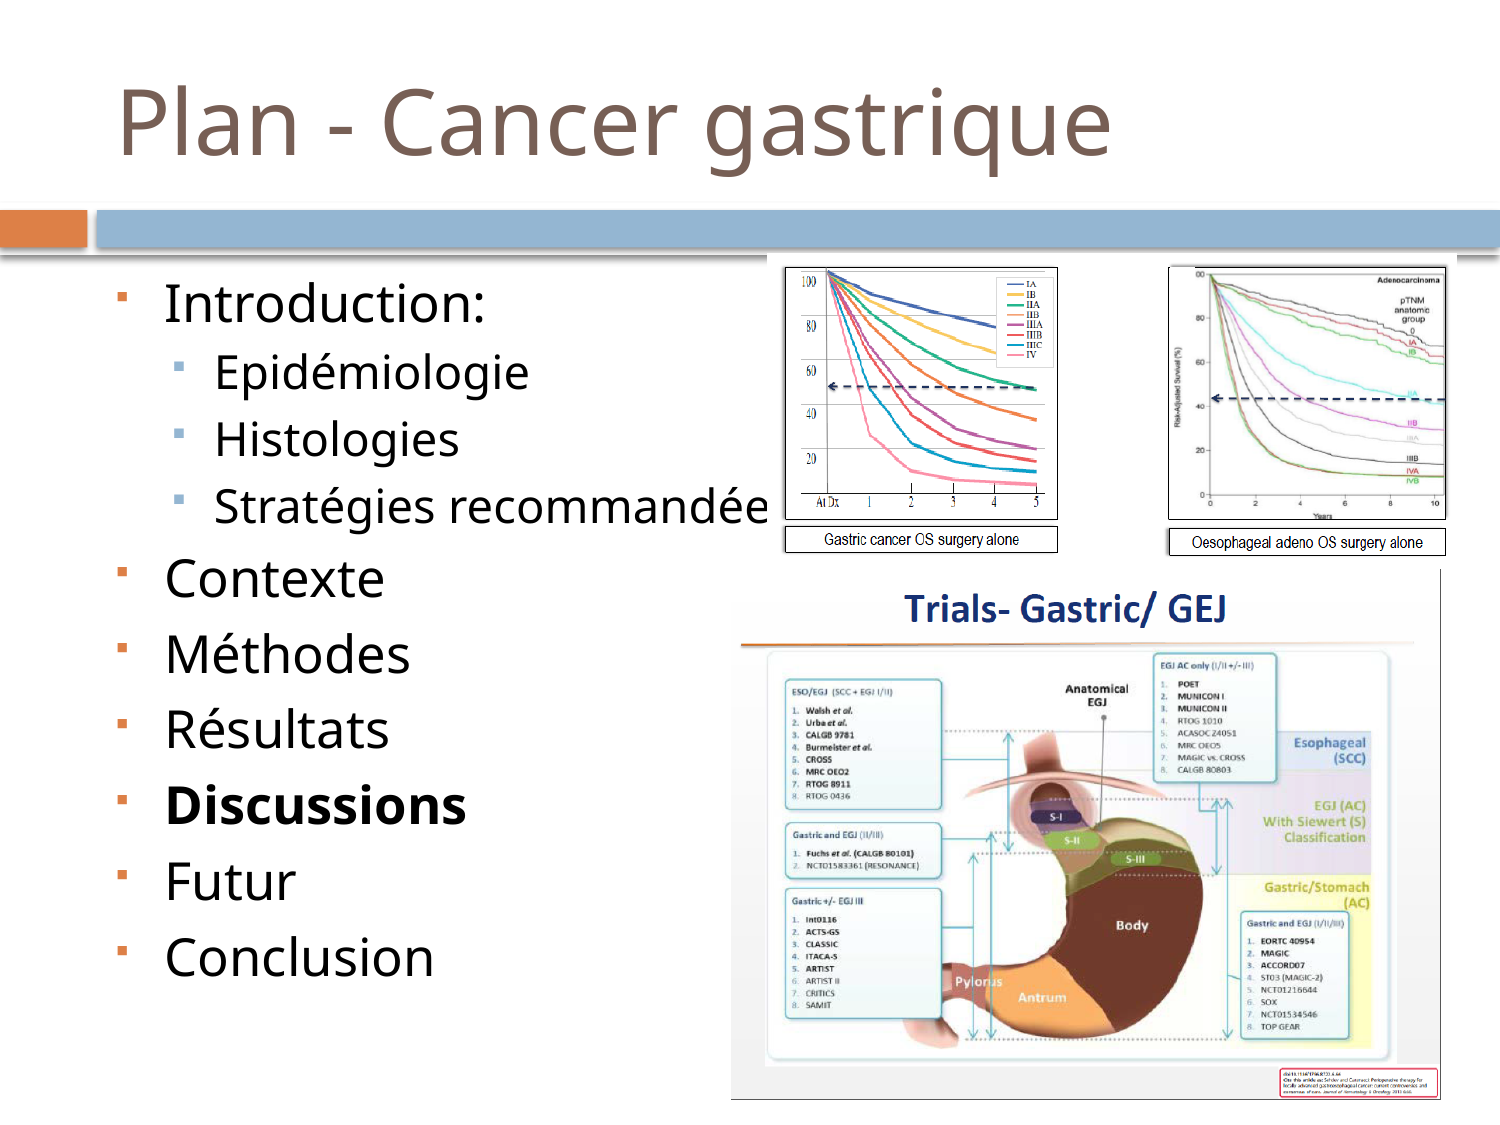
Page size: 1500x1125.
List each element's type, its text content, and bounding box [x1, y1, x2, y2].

list Introduction: Epidémiologie Histologies Stratégies recommandées Contexte Méthodes Résultats Discussions Futur Conclusion [100, 262, 763, 1000]
title Plan - Cancer gastrique [100, 37, 1438, 200]
picture [731, 568, 1441, 1101]
picture [767, 252, 1457, 561]
